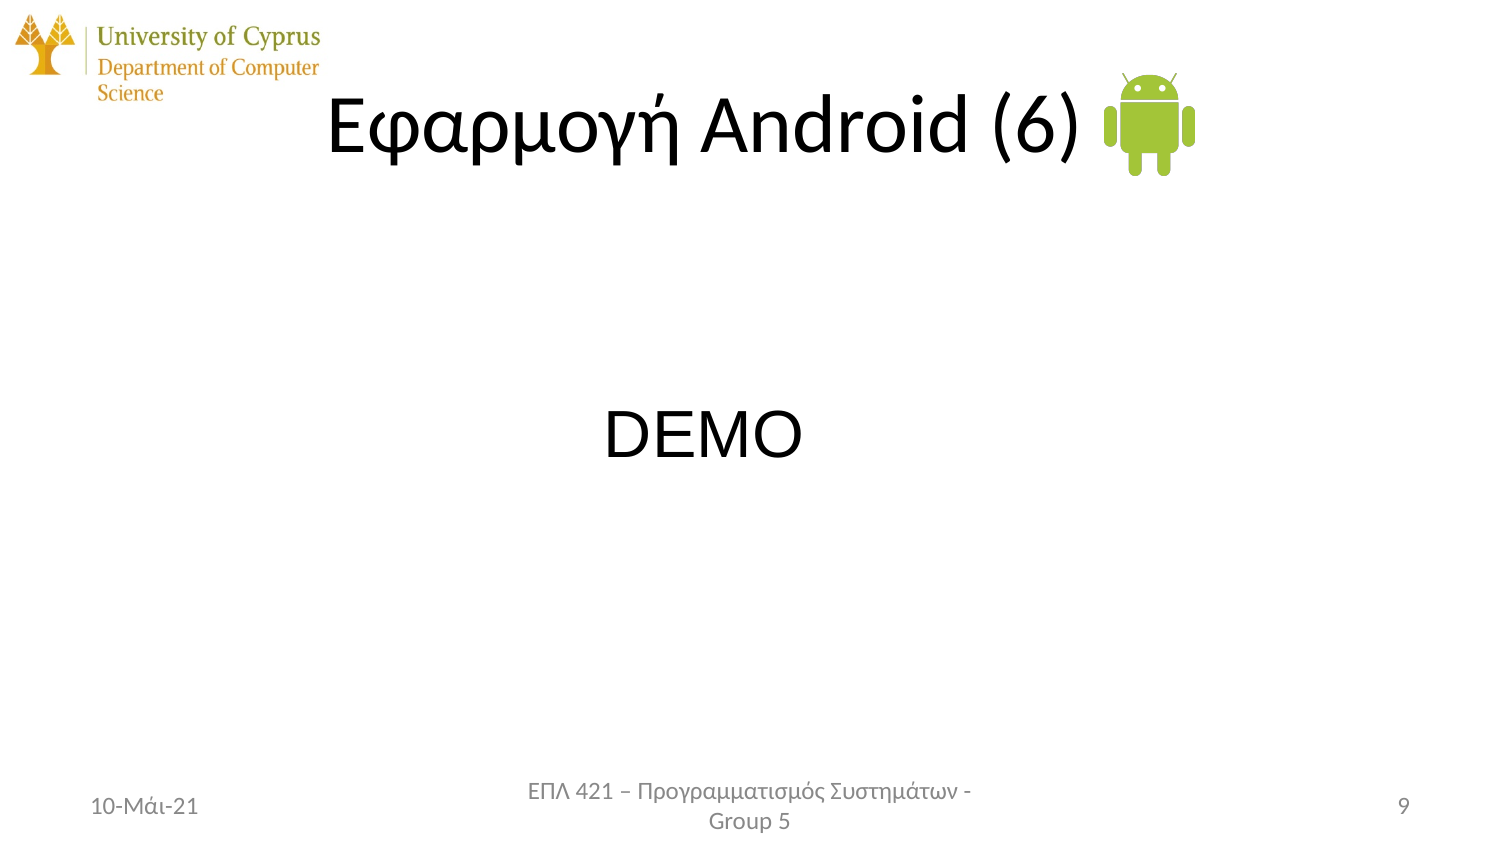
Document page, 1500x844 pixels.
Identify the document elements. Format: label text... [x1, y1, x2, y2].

picture [0, 0, 340, 131]
picture [1103, 73, 1195, 176]
title Εφαρμογή Android (6) [29, 48, 1380, 190]
footer ΕΠΛ 421 – Προγραμματισμός Συστημάτων - Group 5 [512, 782, 988, 827]
text_box DEMO [479, 382, 930, 478]
slide_number 9 [1074, 782, 1425, 827]
slide_number 10-Μάι-21 [75, 782, 425, 827]
